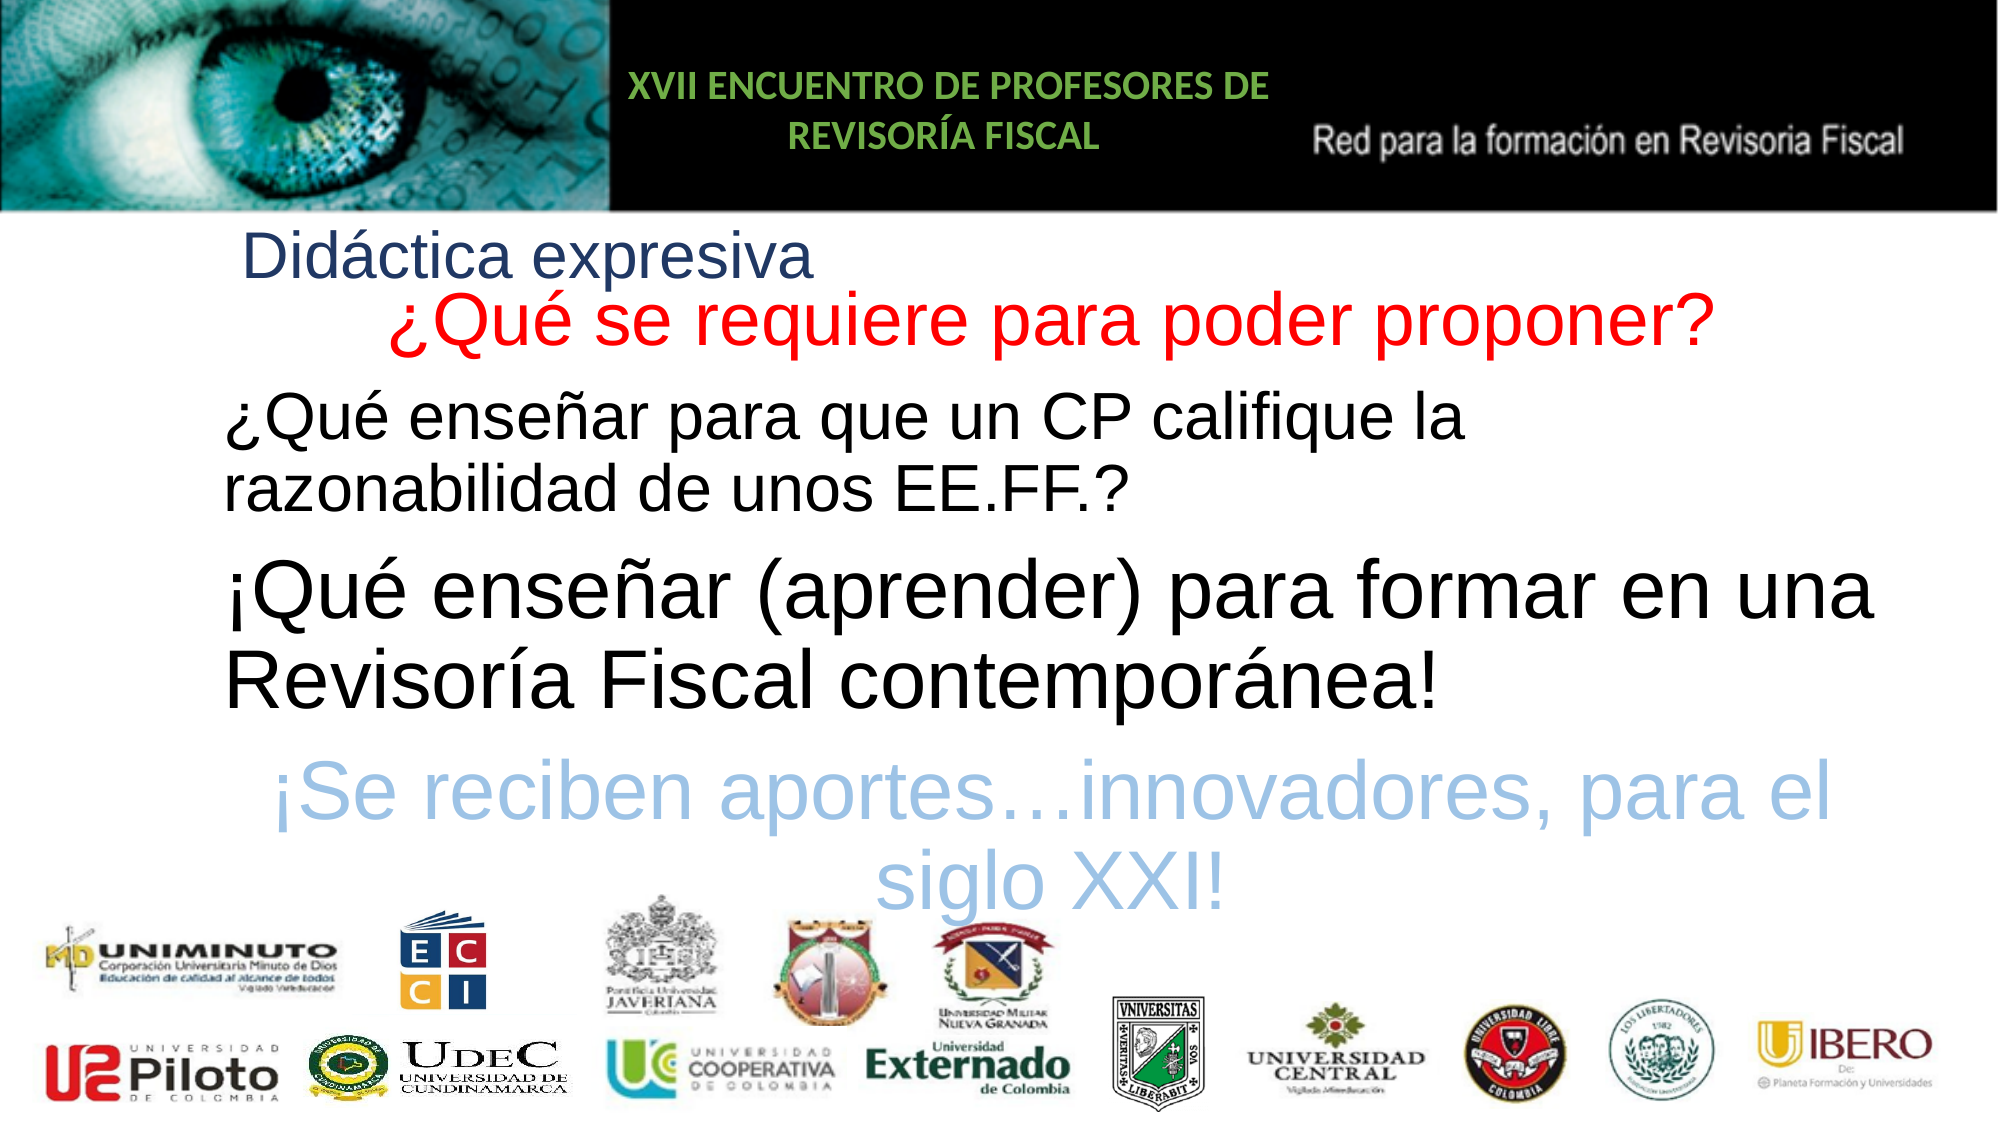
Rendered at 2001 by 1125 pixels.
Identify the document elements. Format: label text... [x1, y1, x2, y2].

list ¿Qué se requiere para poder proponer? ¿Qué enseñar para que un CP califique la razonabilidad de unos EE.FF.? ¡Qué enseñar (aprender) para formar en una Revisoría Fiscal contemporánea! ¡Se reciben aportes…innovadores, para el siglo XXI! [208, 273, 1895, 894]
picture [0, 0, 2000, 216]
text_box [32, 894, 1943, 1125]
title Didáctica expresiva [226, 216, 1556, 273]
